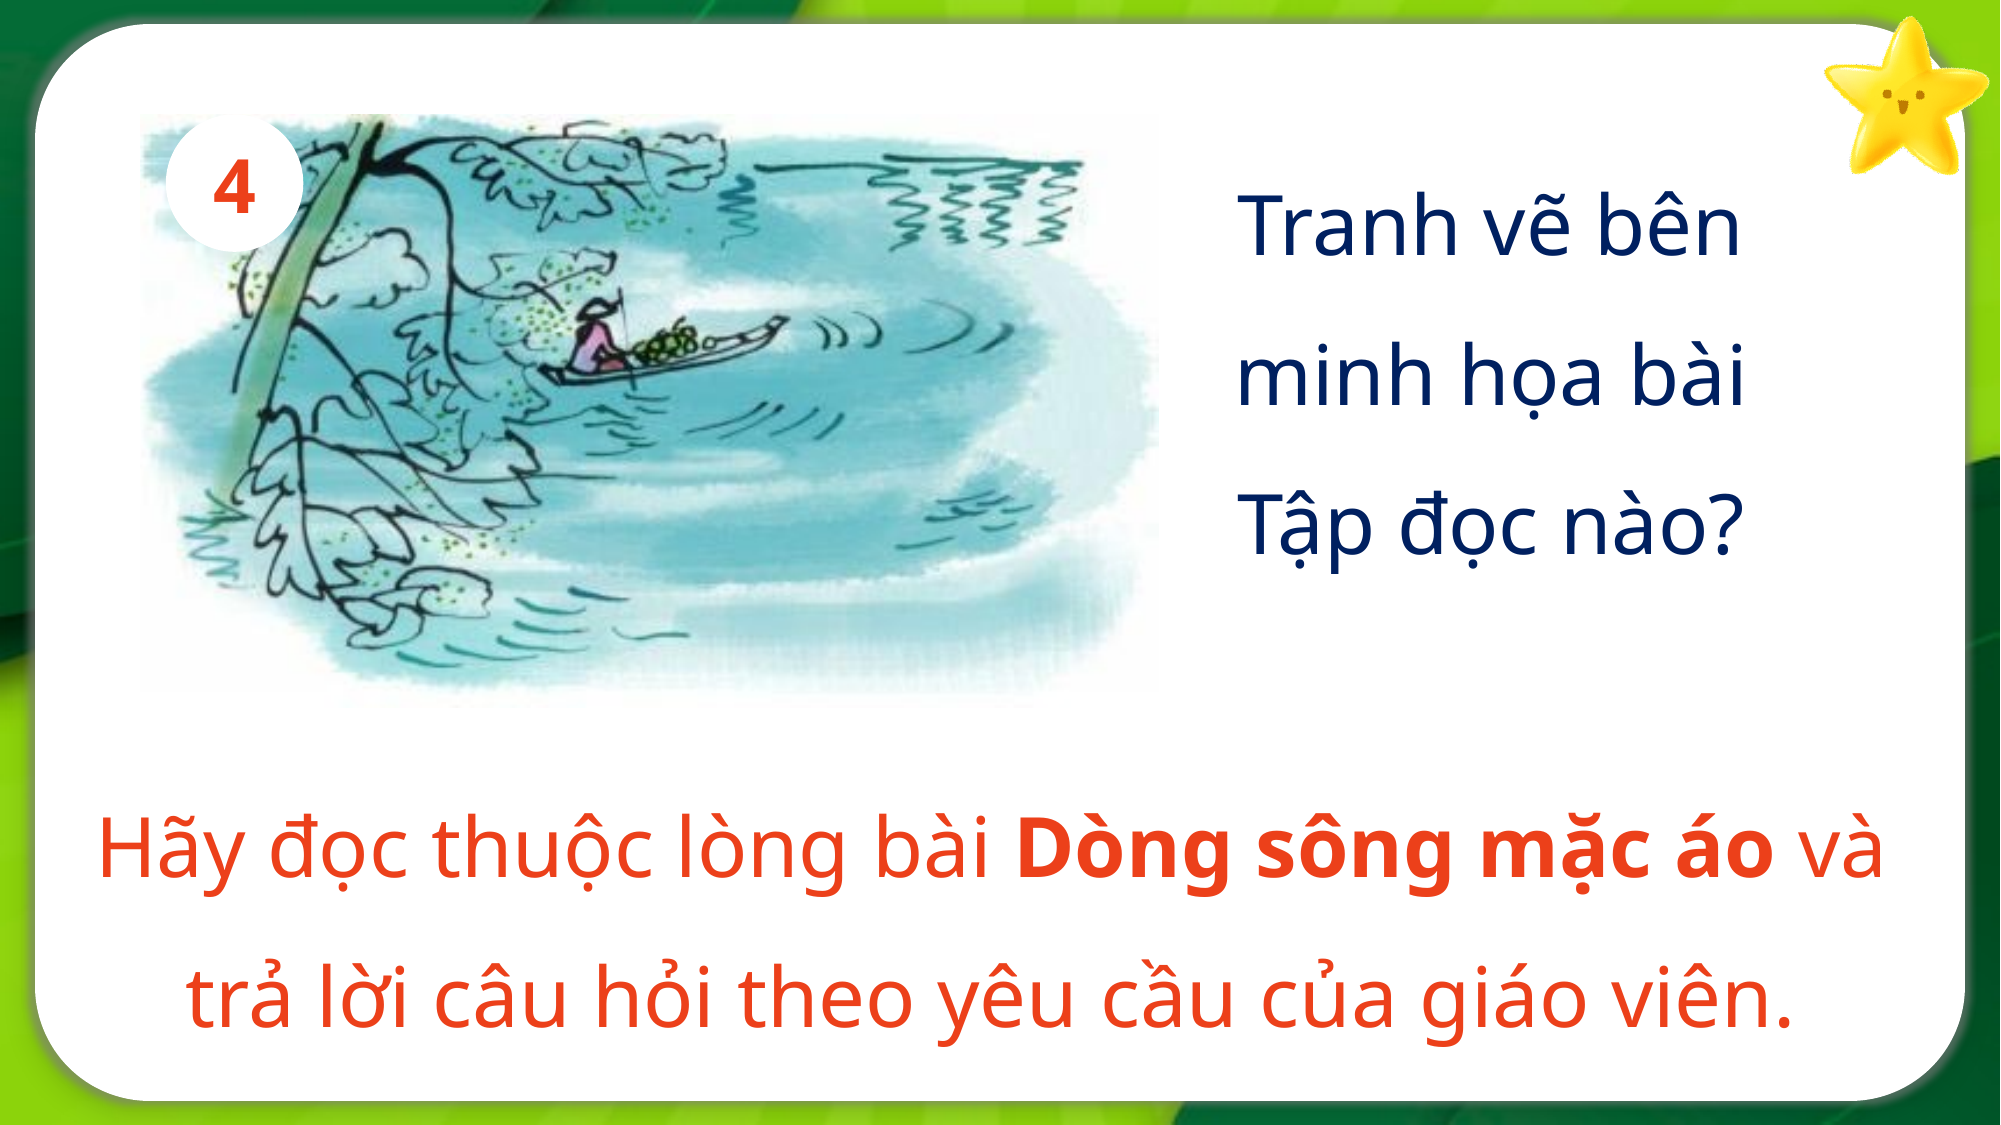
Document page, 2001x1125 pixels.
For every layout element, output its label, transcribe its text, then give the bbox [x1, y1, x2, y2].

text_box Hãy đọc thuộc lòng bài Dòng sông mặc áo và trả lời câu hỏi theo yêu cầu của giáo viên. [44, 736, 1938, 1052]
text_box Tranh vẽ bên minh họa bài Tập đọc nào? [1159, 114, 1824, 580]
picture [0, 0, 2000, 1125]
